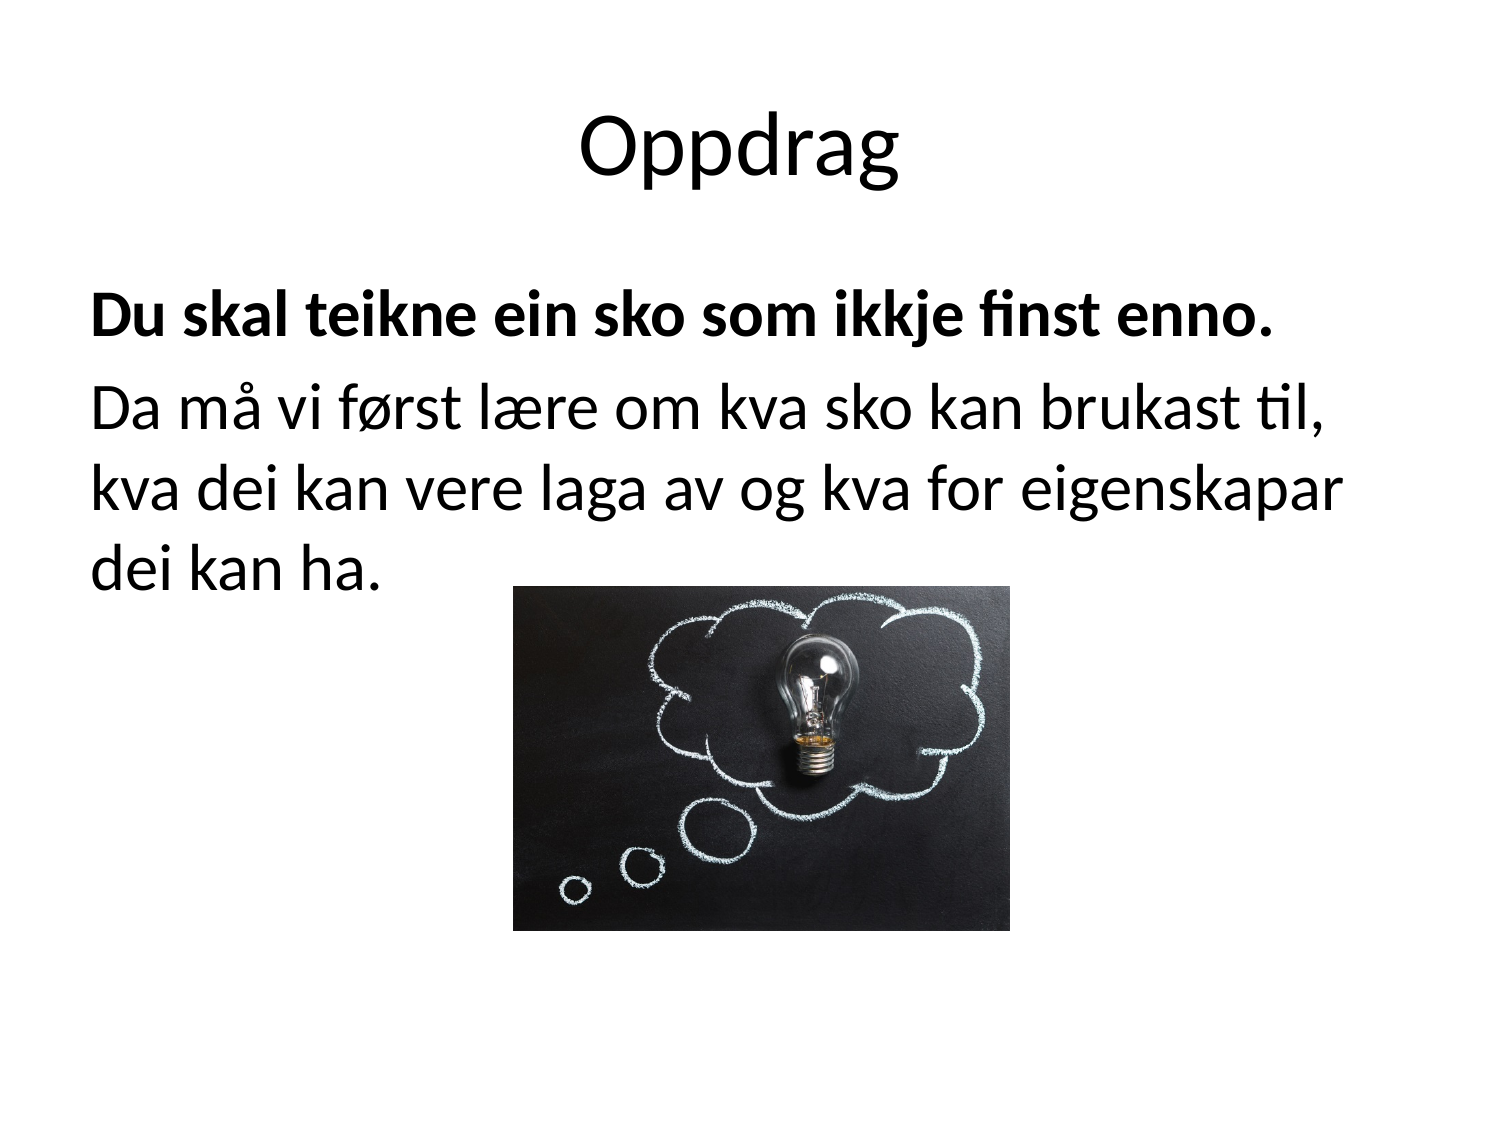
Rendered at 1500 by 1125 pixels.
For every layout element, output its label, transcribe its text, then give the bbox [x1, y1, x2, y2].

title Oppdrag [75, 45, 1425, 233]
list Du skal teikne ein sko som ikkje finst enno. Da må vi først lære om kva sko kan brukast til, kva dei kan vere laga av og kva for eigenskapar dei kan ha. [75, 262, 1425, 1005]
picture [513, 585, 1011, 932]
